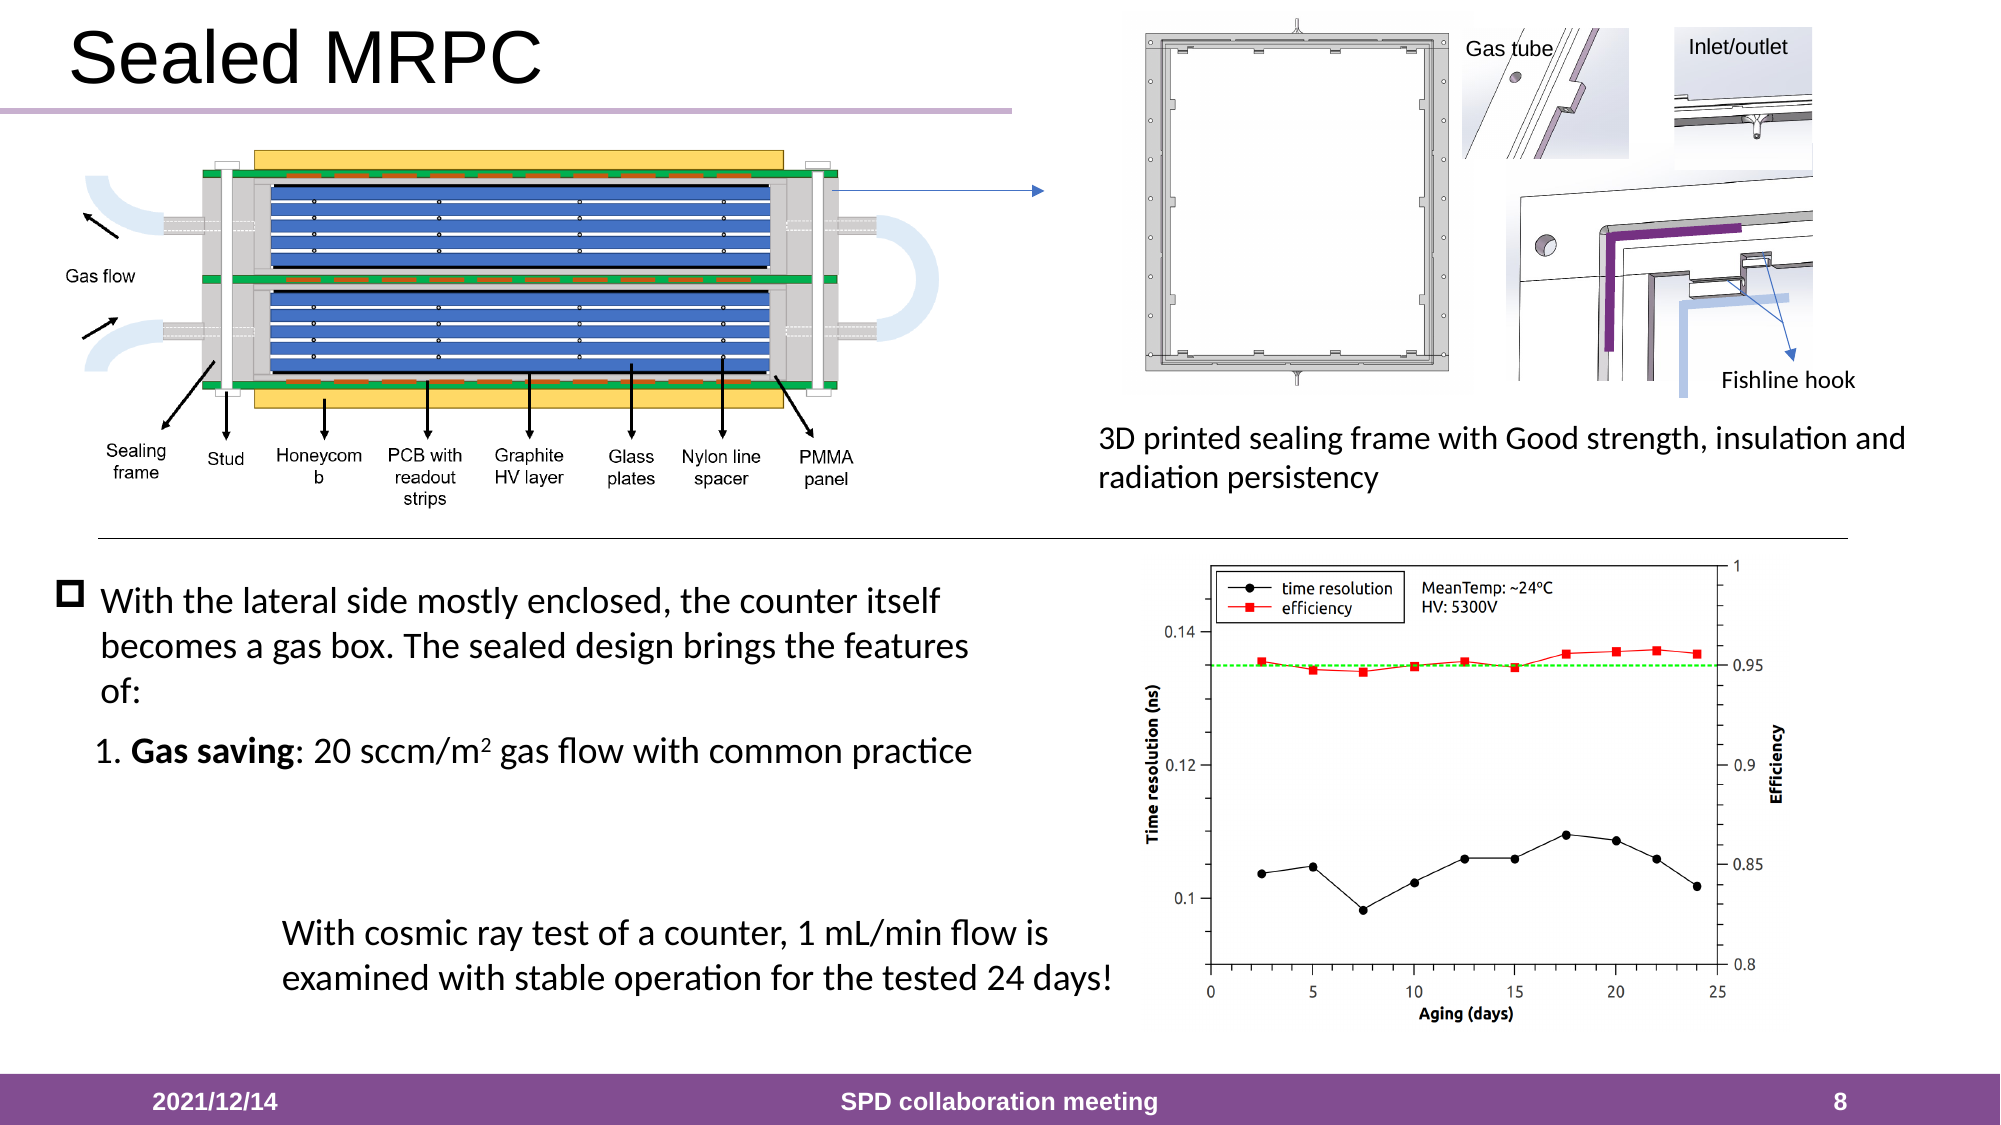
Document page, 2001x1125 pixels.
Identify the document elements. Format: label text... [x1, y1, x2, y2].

title Sealed MRPC [54, 8, 1936, 111]
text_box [1122, 11, 1909, 398]
text_box 3D printed sealing frame with Good strength, insulation and radiation persistency [1083, 408, 1967, 503]
text_box 1. Gas saving: 20 sccm/m2 gas flow with common practice [79, 719, 989, 779]
picture [1141, 554, 1790, 1032]
text_box With cosmic ray test of a counter, 1 mL/min flow is examined with stable operation for the tested 24 days! [267, 900, 1141, 1006]
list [43, 132, 960, 519]
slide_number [137, 1070, 588, 1125]
slide_number 8 [1412, 1070, 1863, 1125]
footer SPD collaboration meeting [662, 1070, 1338, 1125]
text_box With the lateral side mostly enclosed, the counter itself becomes a gas box. The sealed design brings the features of: [38, 568, 1030, 719]
